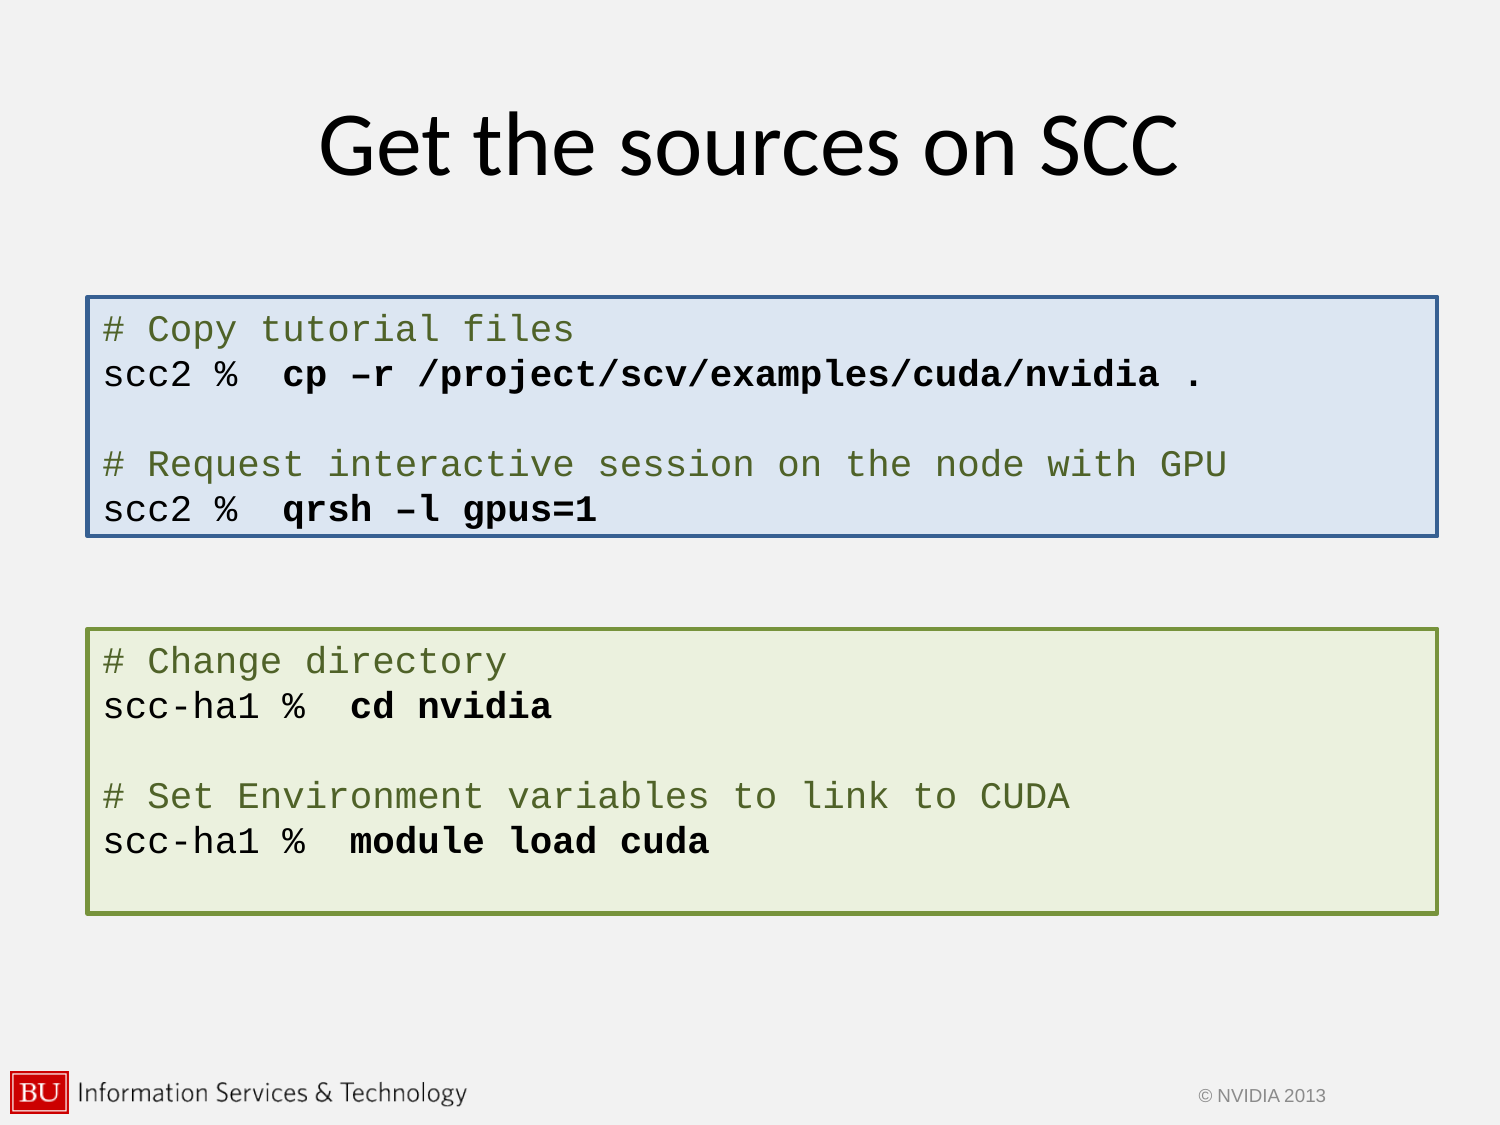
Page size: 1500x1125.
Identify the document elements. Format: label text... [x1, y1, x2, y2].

footer © NVIDIA 2013 [1025, 1065, 1500, 1125]
title Get the sources on SCC [75, 45, 1425, 233]
text_box # Copy tutorial files scc2 % cp –r /project/scv/examples/cuda/nvidia . # Request interactive session on the node with GPU scc2 % qrsh –l gpus=1 [87, 296, 1438, 537]
text_box # Change directory scc-ha1 % cd nvidia # Set Environment variables to link to CUDA scc-ha1 % module load cuda [87, 628, 1438, 914]
picture [10, 1071, 476, 1115]
